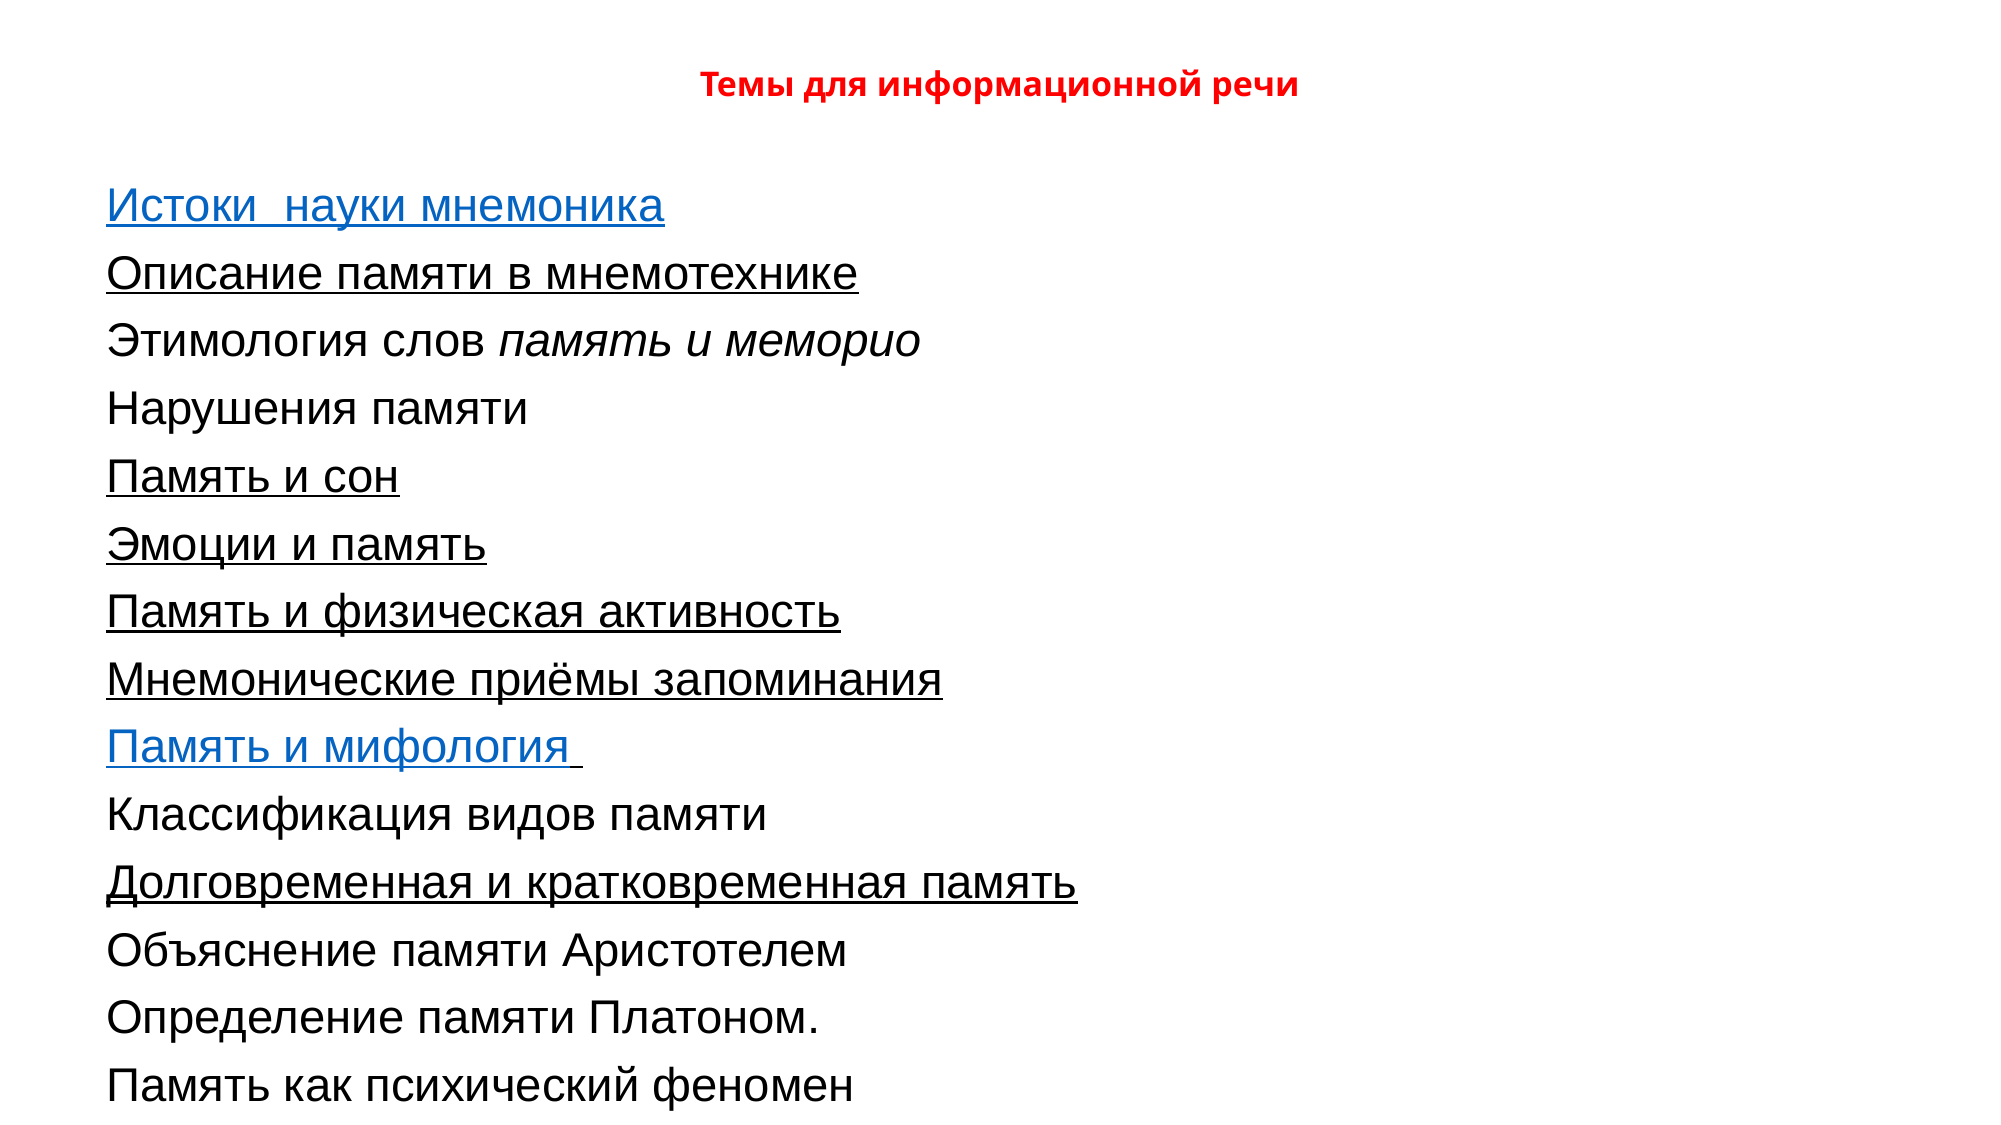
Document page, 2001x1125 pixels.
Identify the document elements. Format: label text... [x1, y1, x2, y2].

title Темы для информационной речи [137, 59, 1863, 112]
list Истоки науки мнемоника Описание памяти в мнемотехнике Этимология слов память и меморио Нарушения памяти Память и сон Эмоции и память Память и физическая активность Мнемонические приёмы запоминания Память и мифология Классификация видов памяти Долговременная и кратковременная память Объяснение памяти Аристотелем Определение памяти Платоном. Память как психический феномен [91, 173, 1690, 1125]
